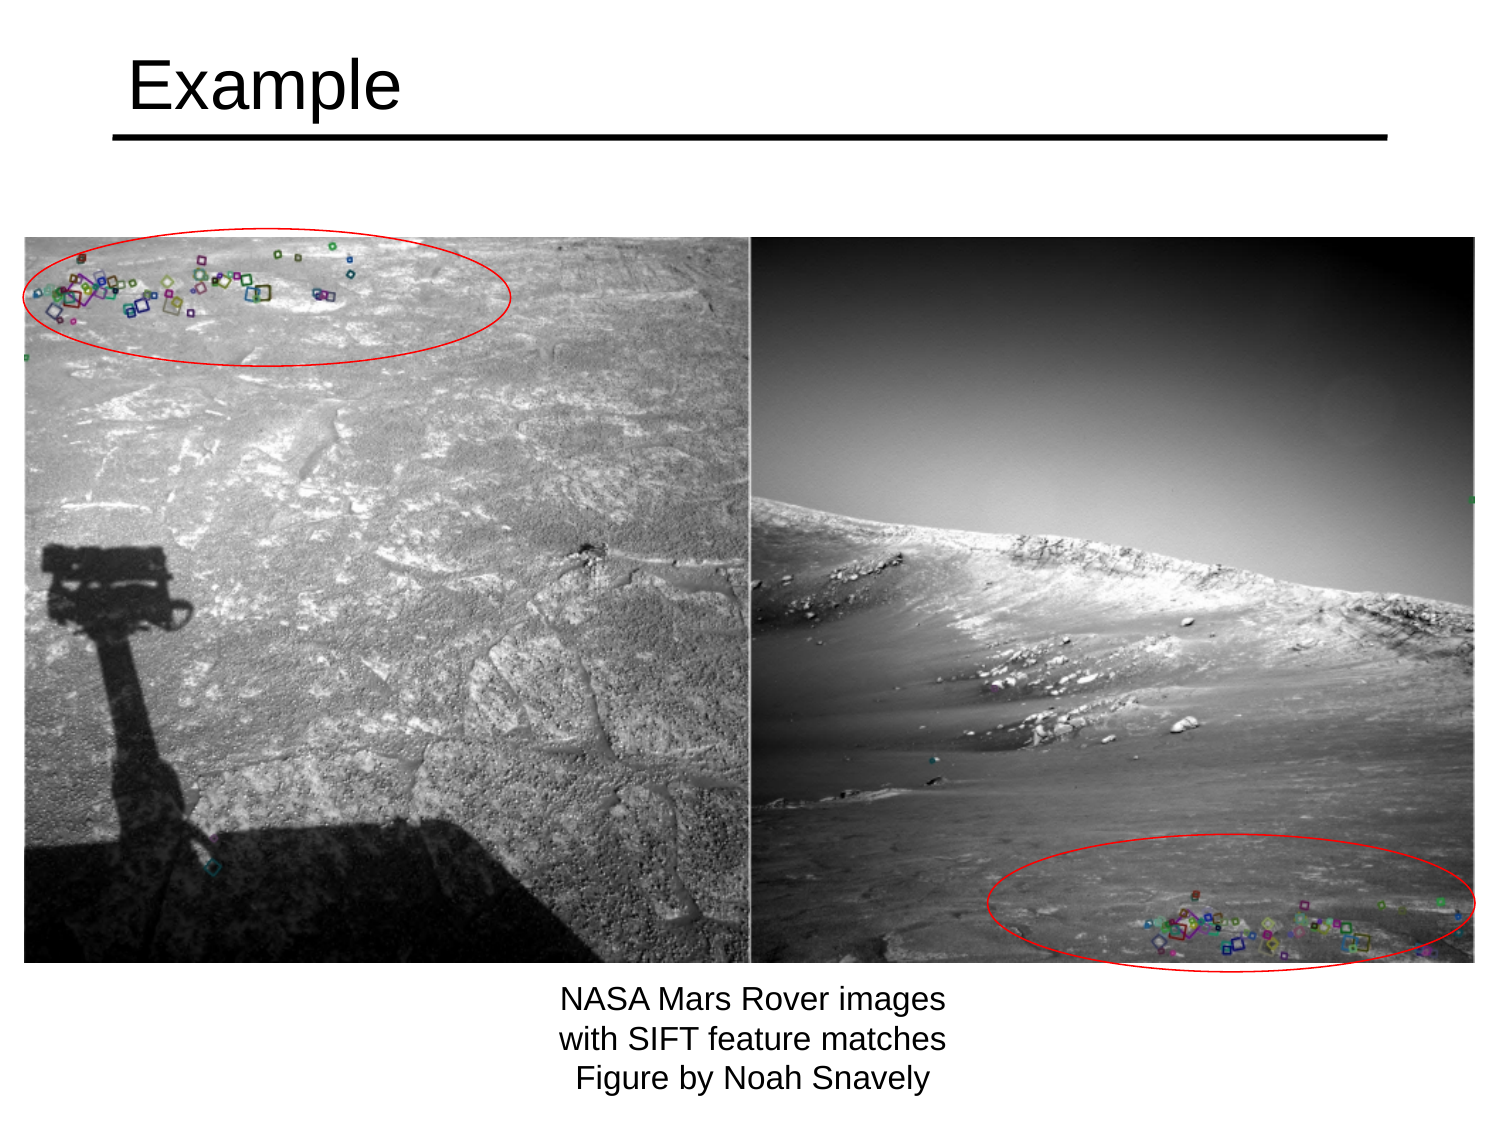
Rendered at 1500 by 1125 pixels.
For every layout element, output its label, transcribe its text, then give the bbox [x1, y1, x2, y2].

text_box NASA Mars Rover images with SIFT feature matches Figure by Noah Snavely [456, 971, 1050, 1104]
text_box [164, 228, 370, 235]
title Example [112, 12, 1388, 150]
picture [24, 237, 1476, 963]
